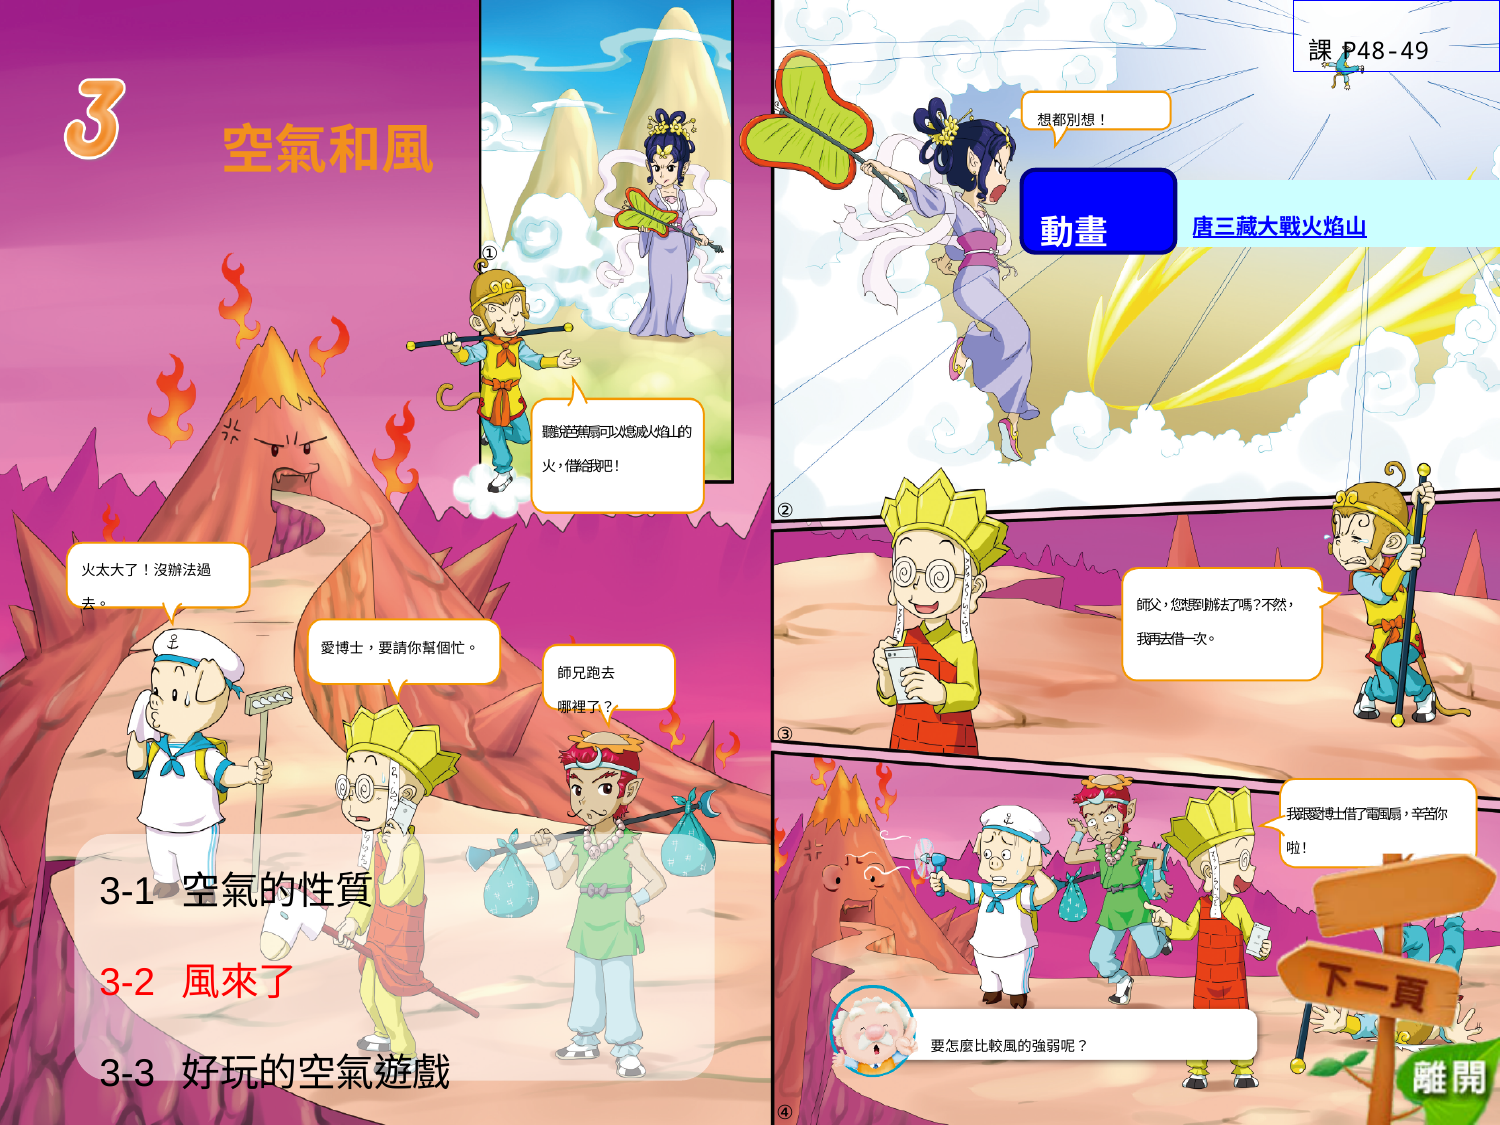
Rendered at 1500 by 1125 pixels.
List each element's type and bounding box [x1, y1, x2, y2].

text_box [1274, 803, 1500, 1125]
text_box [466, 211, 885, 1125]
text_box [0, 0, 1500, 1125]
